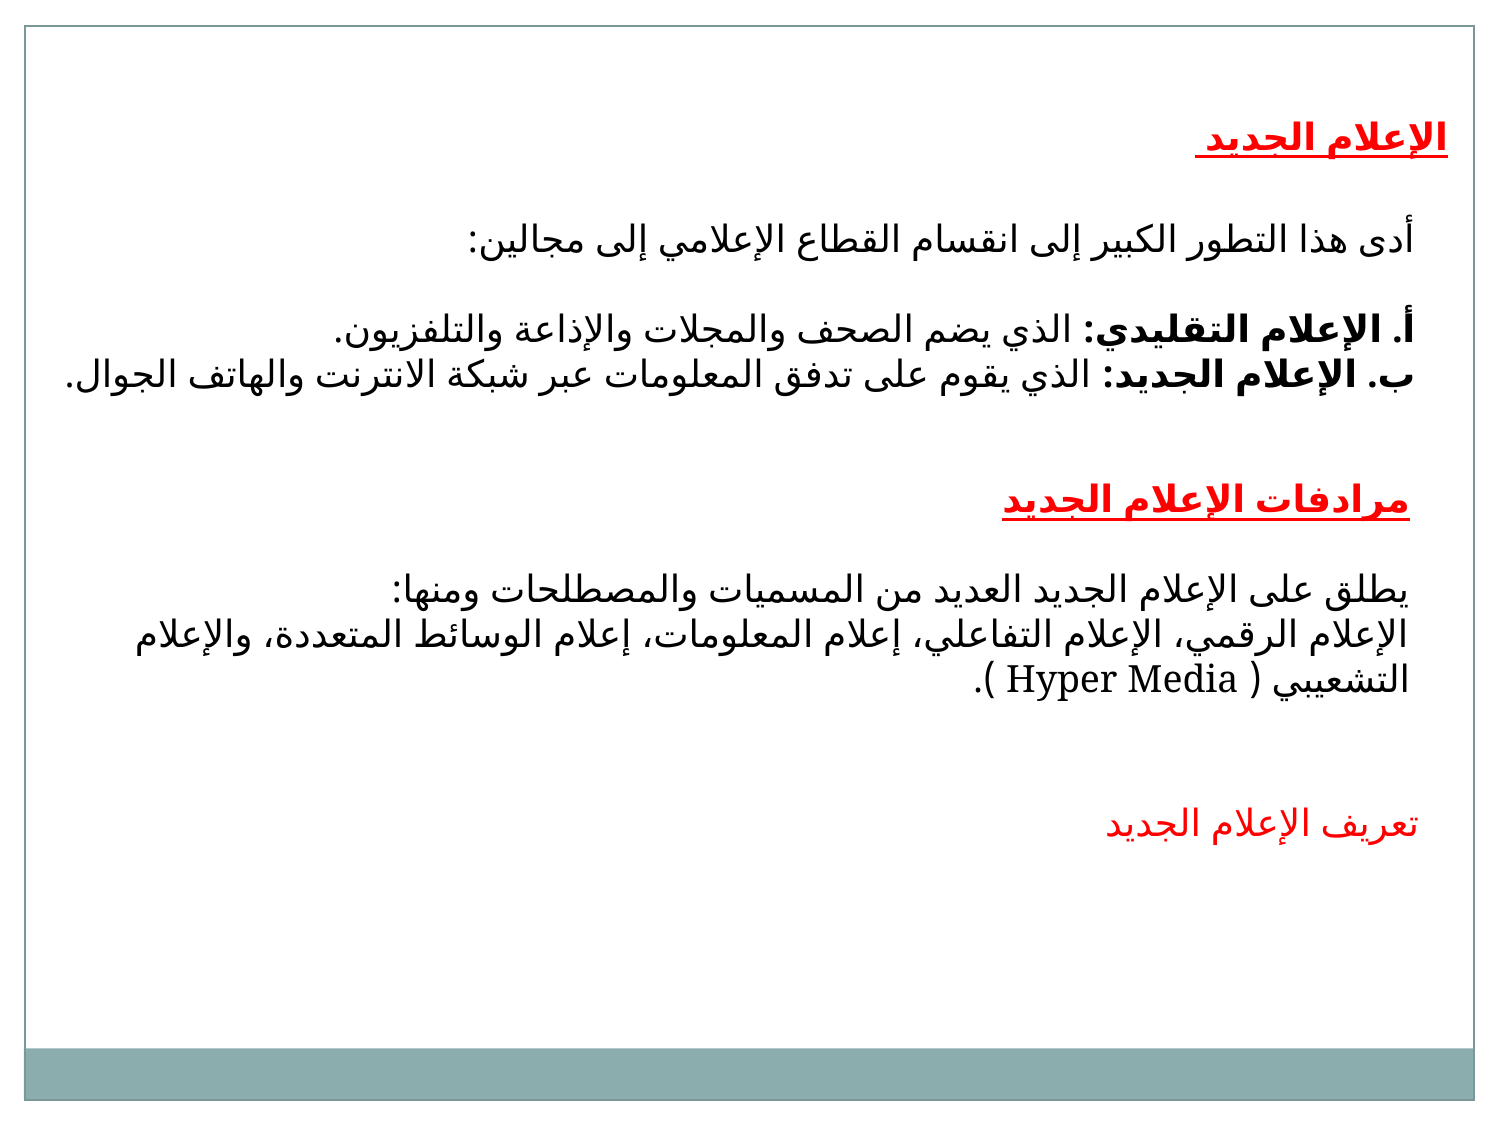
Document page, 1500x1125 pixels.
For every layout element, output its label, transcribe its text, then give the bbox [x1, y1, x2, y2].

text_box مرادفات الإعلام الجديد يطلق على الإعلام الجديد العديد من المسميات والمصطلحات ومنها: الإعلام الرقمي، الإعلام التفاعلي، إعلام المعلومات، إعلام الوسائط المتعددة، والإعلام التشعيبي ( Hyper Media ). [53, 467, 1425, 708]
text_box أدى هذا التطور الكبير إلى انقسام القطاع الإعلامي إلى مجالين: أ. الإعلام التقليدي: الذي يضم الصحف والمجلات والإذاعة والتلفزيون. ب. الإعلام الجديد: الذي يقوم على تدفق المعلومات عبر شبكة الانترنت والهاتف الجوال. [0, 208, 1431, 403]
text_box الإعلام الجديد [1180, 105, 1464, 166]
text_box تعريف الإعلام الجديد [1080, 792, 1435, 852]
